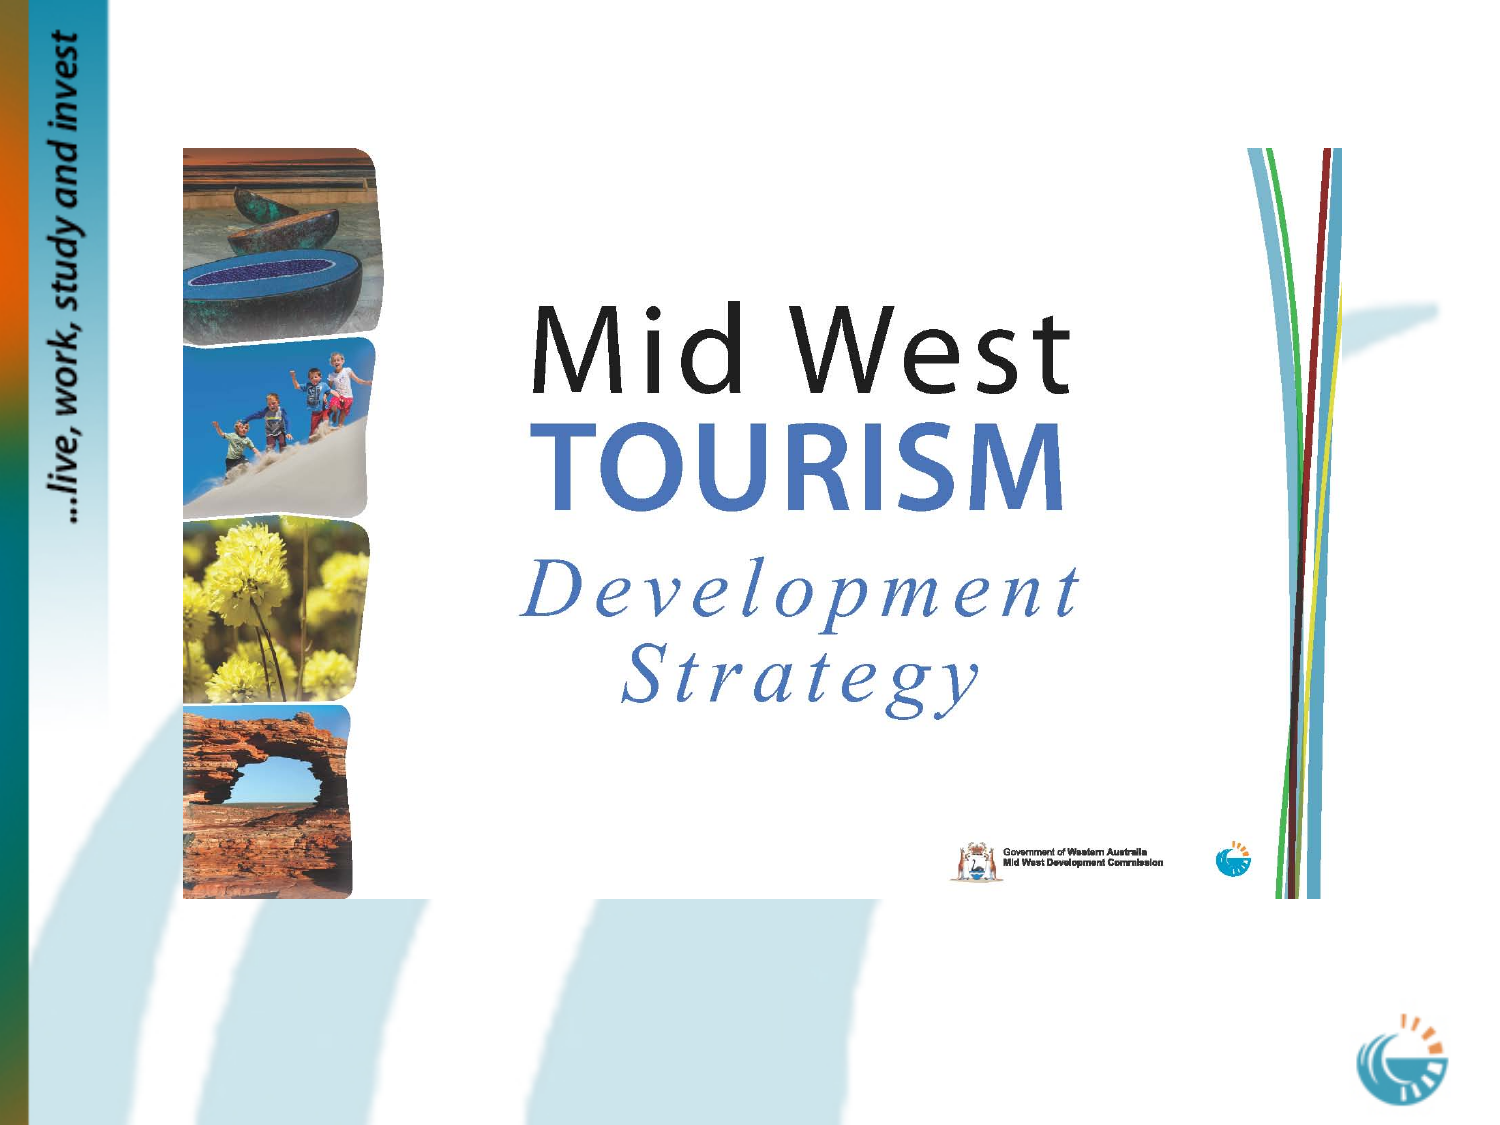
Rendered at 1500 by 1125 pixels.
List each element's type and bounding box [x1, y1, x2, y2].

list [182, 148, 1342, 899]
picture [0, 0, 1500, 1125]
